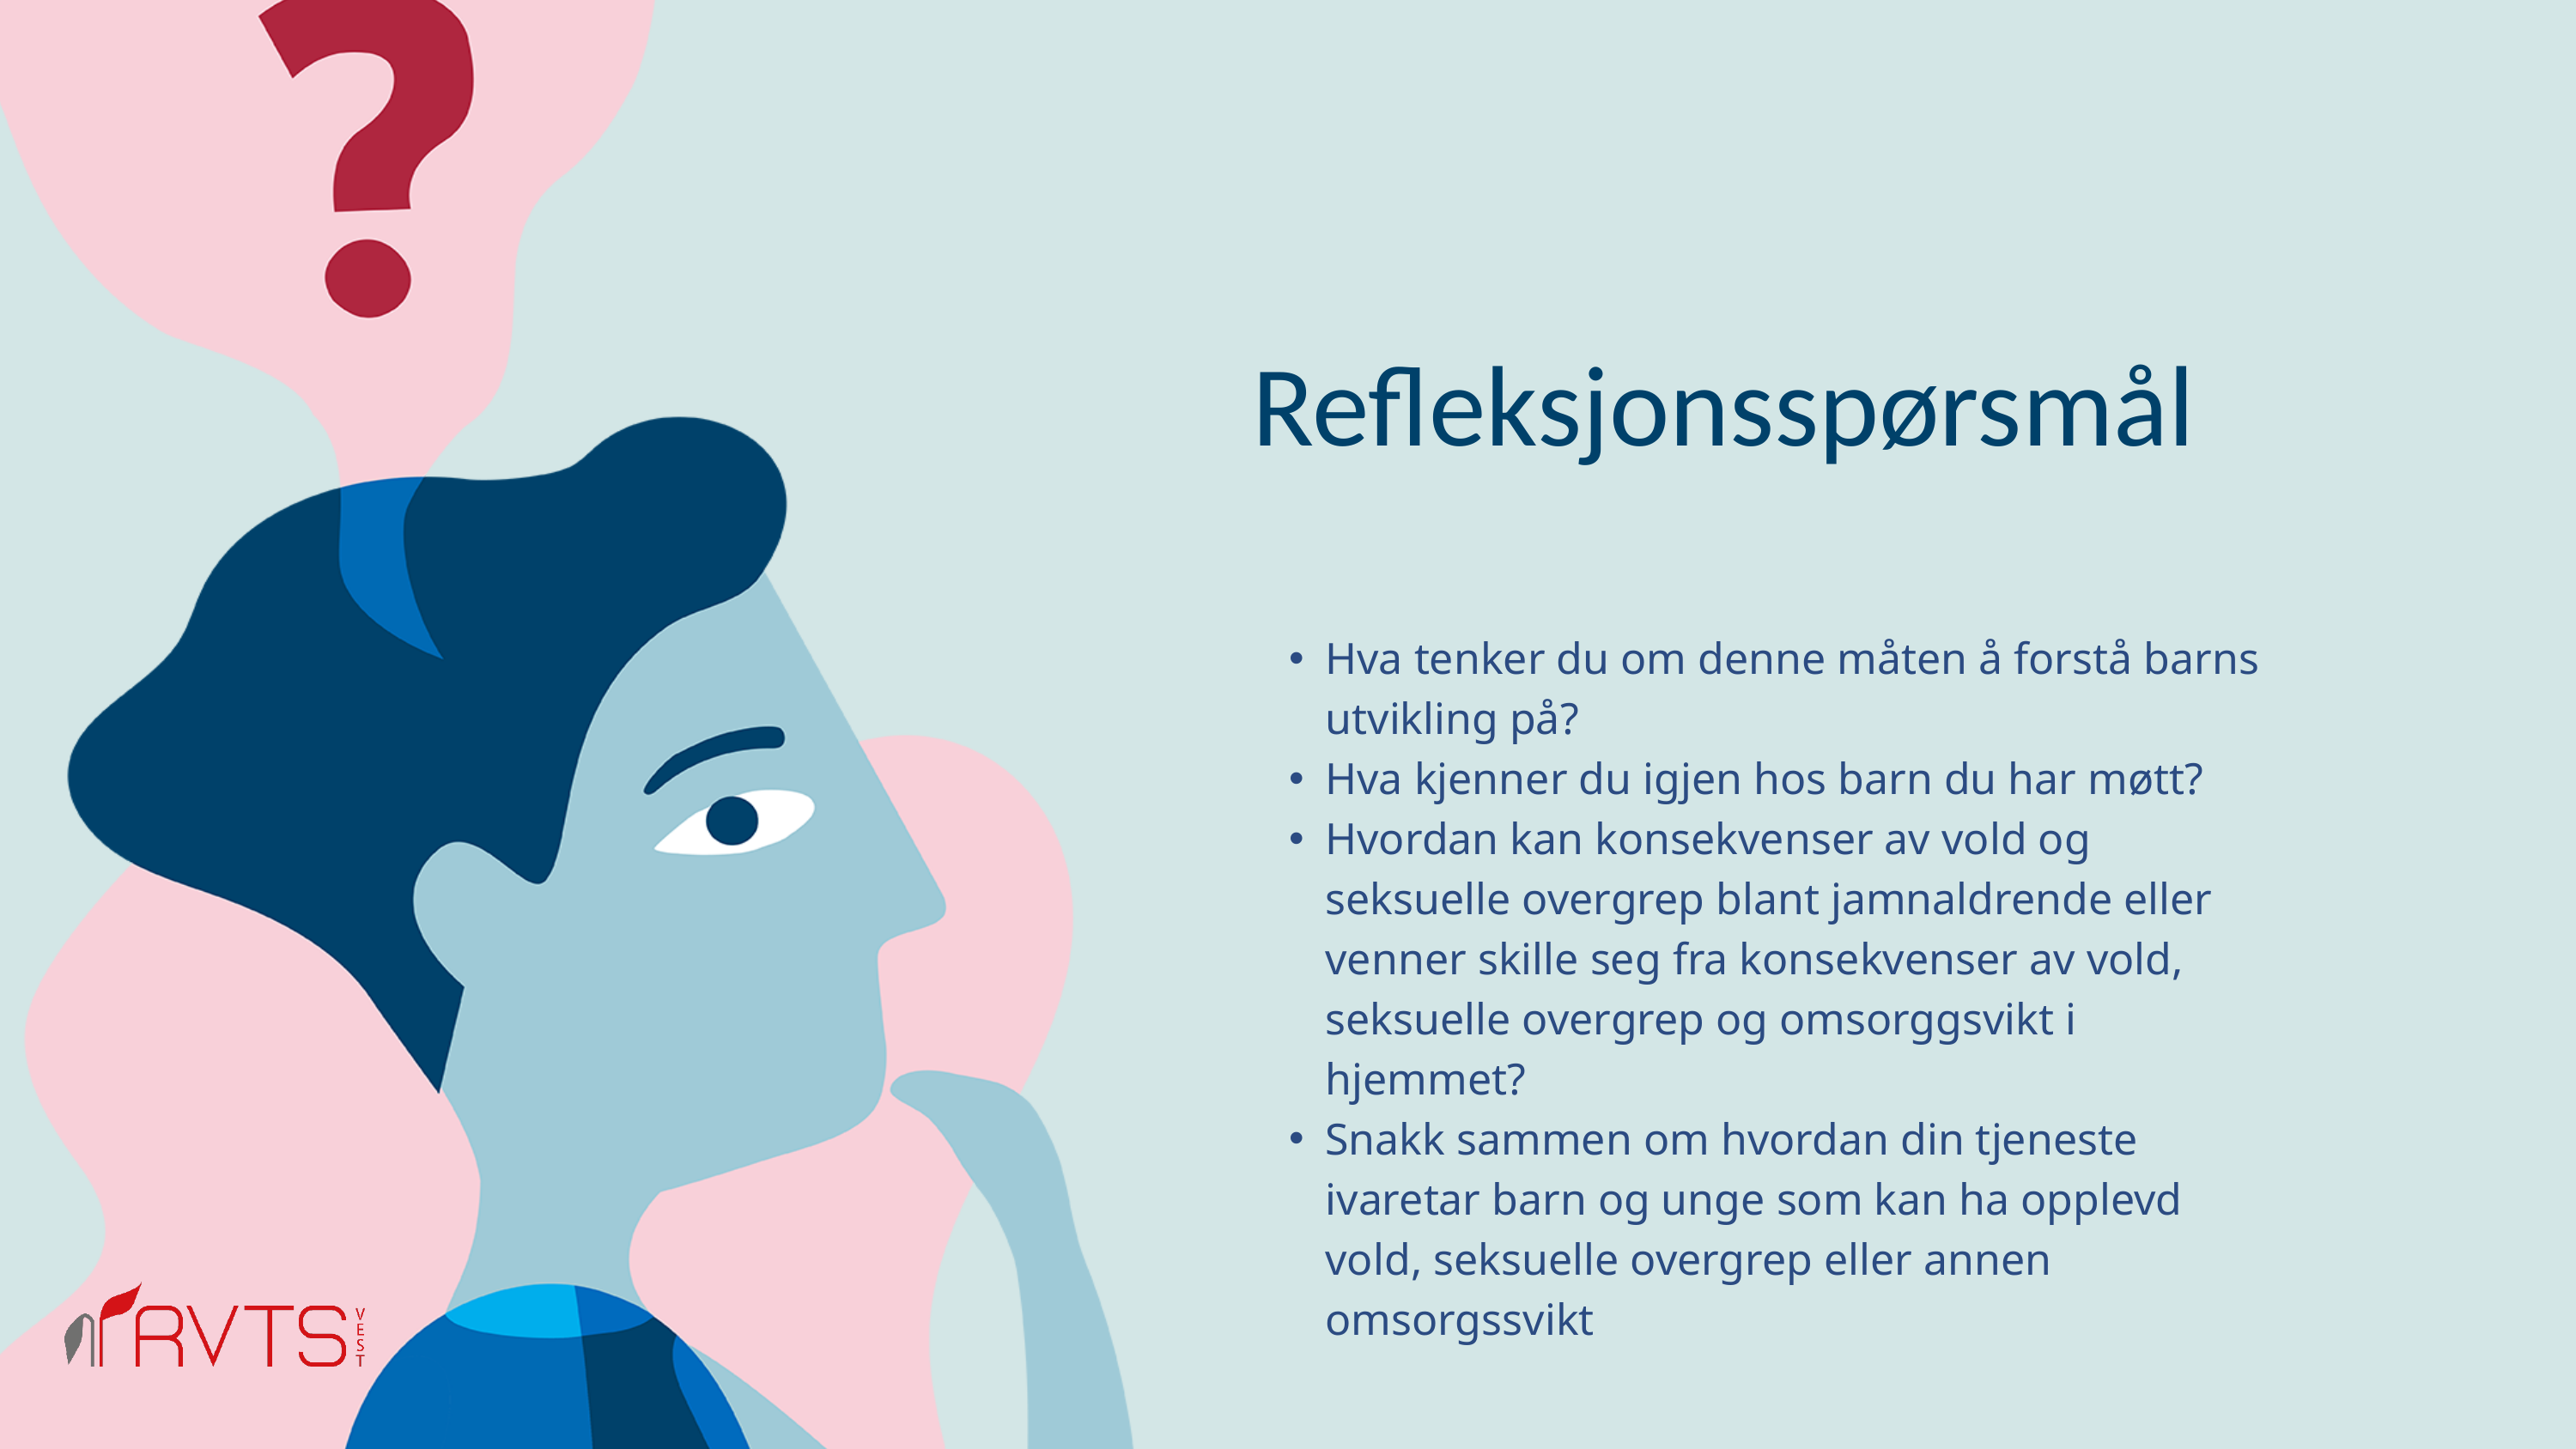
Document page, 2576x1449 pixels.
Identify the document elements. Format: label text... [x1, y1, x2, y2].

text_box [0, 0, 1140, 1449]
text_box Hva tenker du om denne måten å forstå barns utvikling på? Hva kjenner du igjen hos barn du har møtt? Hvordan kan konsekvenser av vold og seksuelle overgrep blant jamnaldrende eller venner skille seg fra konsekvenser av vold, seksuelle overgrep og omsorggsvikt i hjemmet? Snakk sammen om hvordan din tjeneste ivaretar barn og unge som kan ha opplevd vold, seksuelle overgrep eller annen omsorgssvikt [1252, 622, 2283, 1404]
picture [64, 1282, 366, 1367]
title Refleksjonsspørsmål [1252, 349, 2355, 591]
